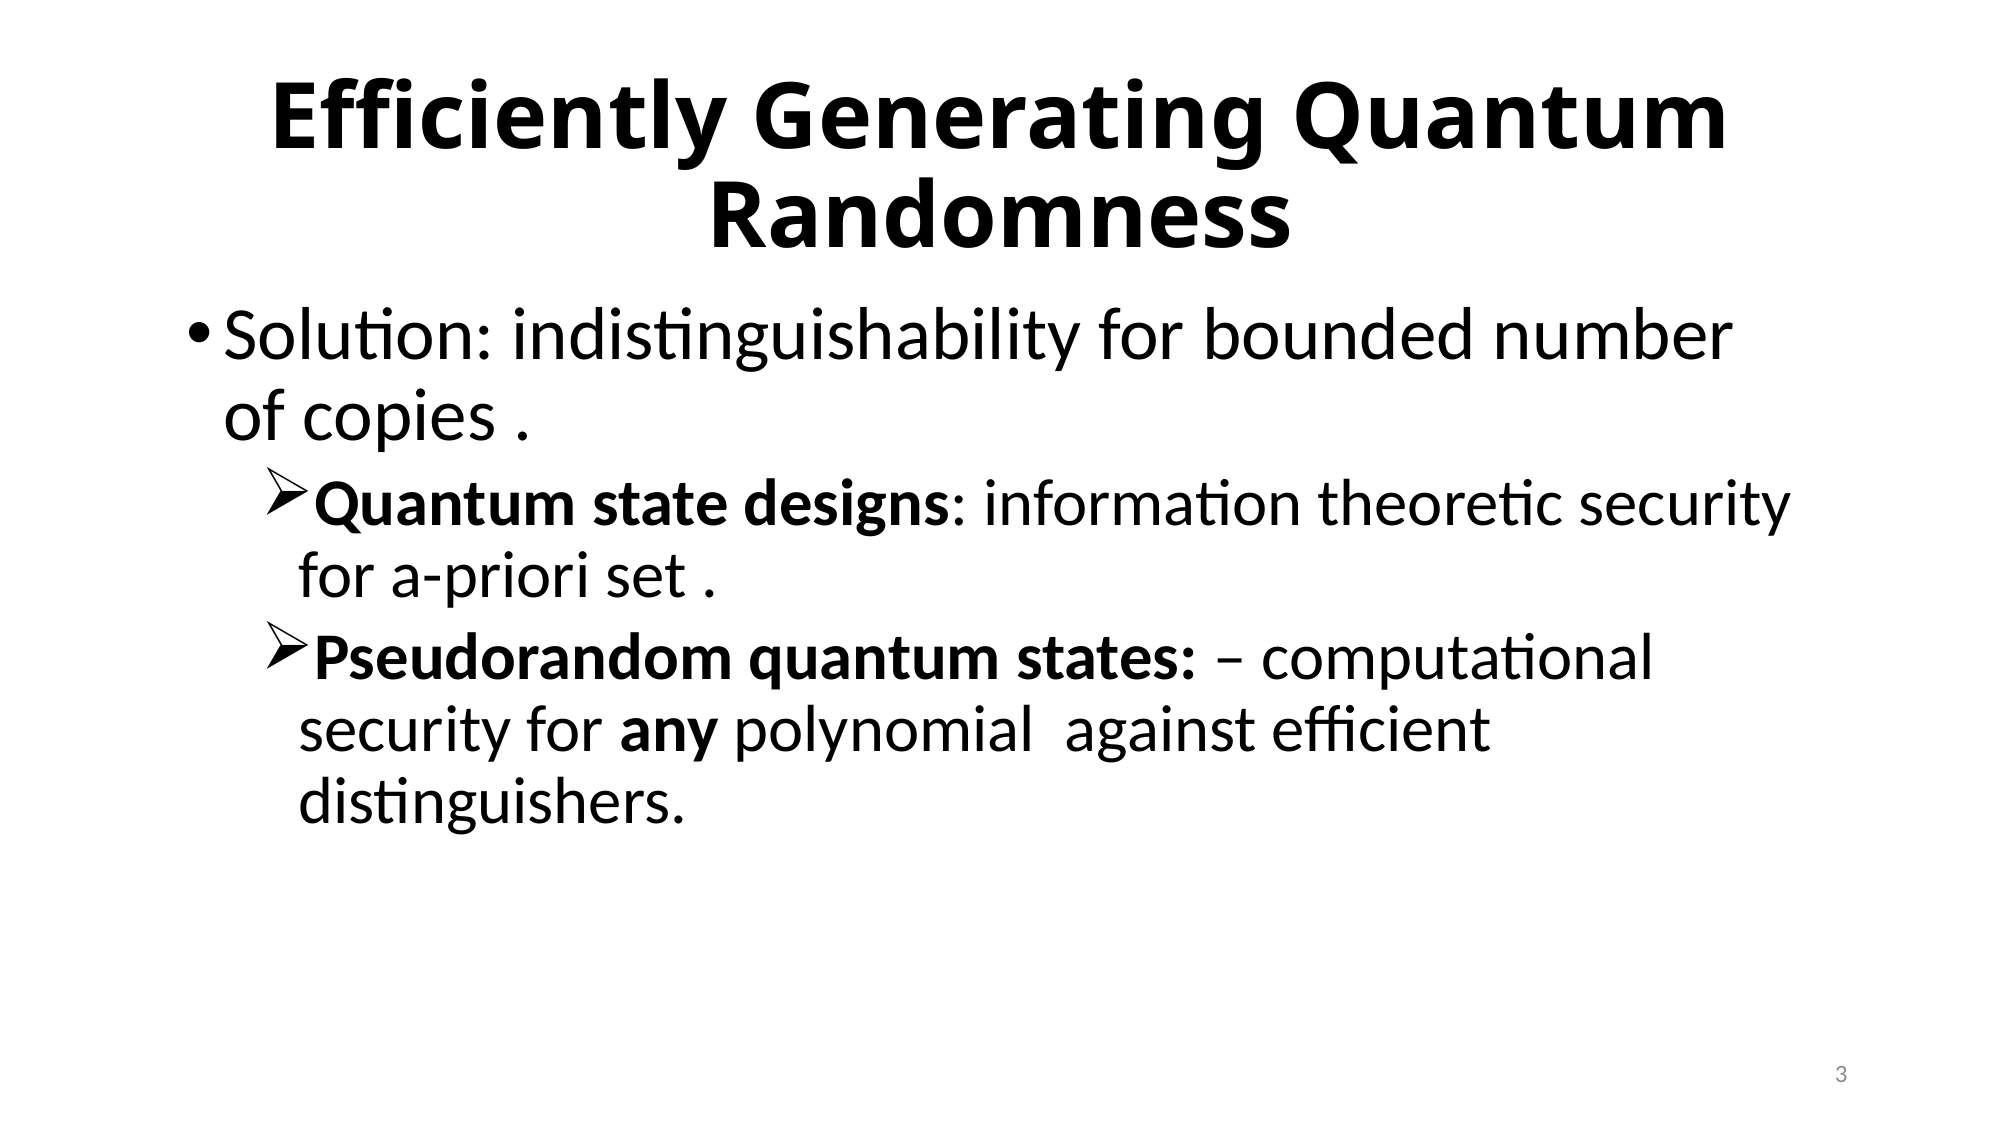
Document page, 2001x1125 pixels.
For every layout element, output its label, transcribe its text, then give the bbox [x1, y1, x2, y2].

title Efficiently Generating Quantum Randomness [137, 59, 1863, 278]
slide_number 3 [1412, 1042, 1863, 1103]
